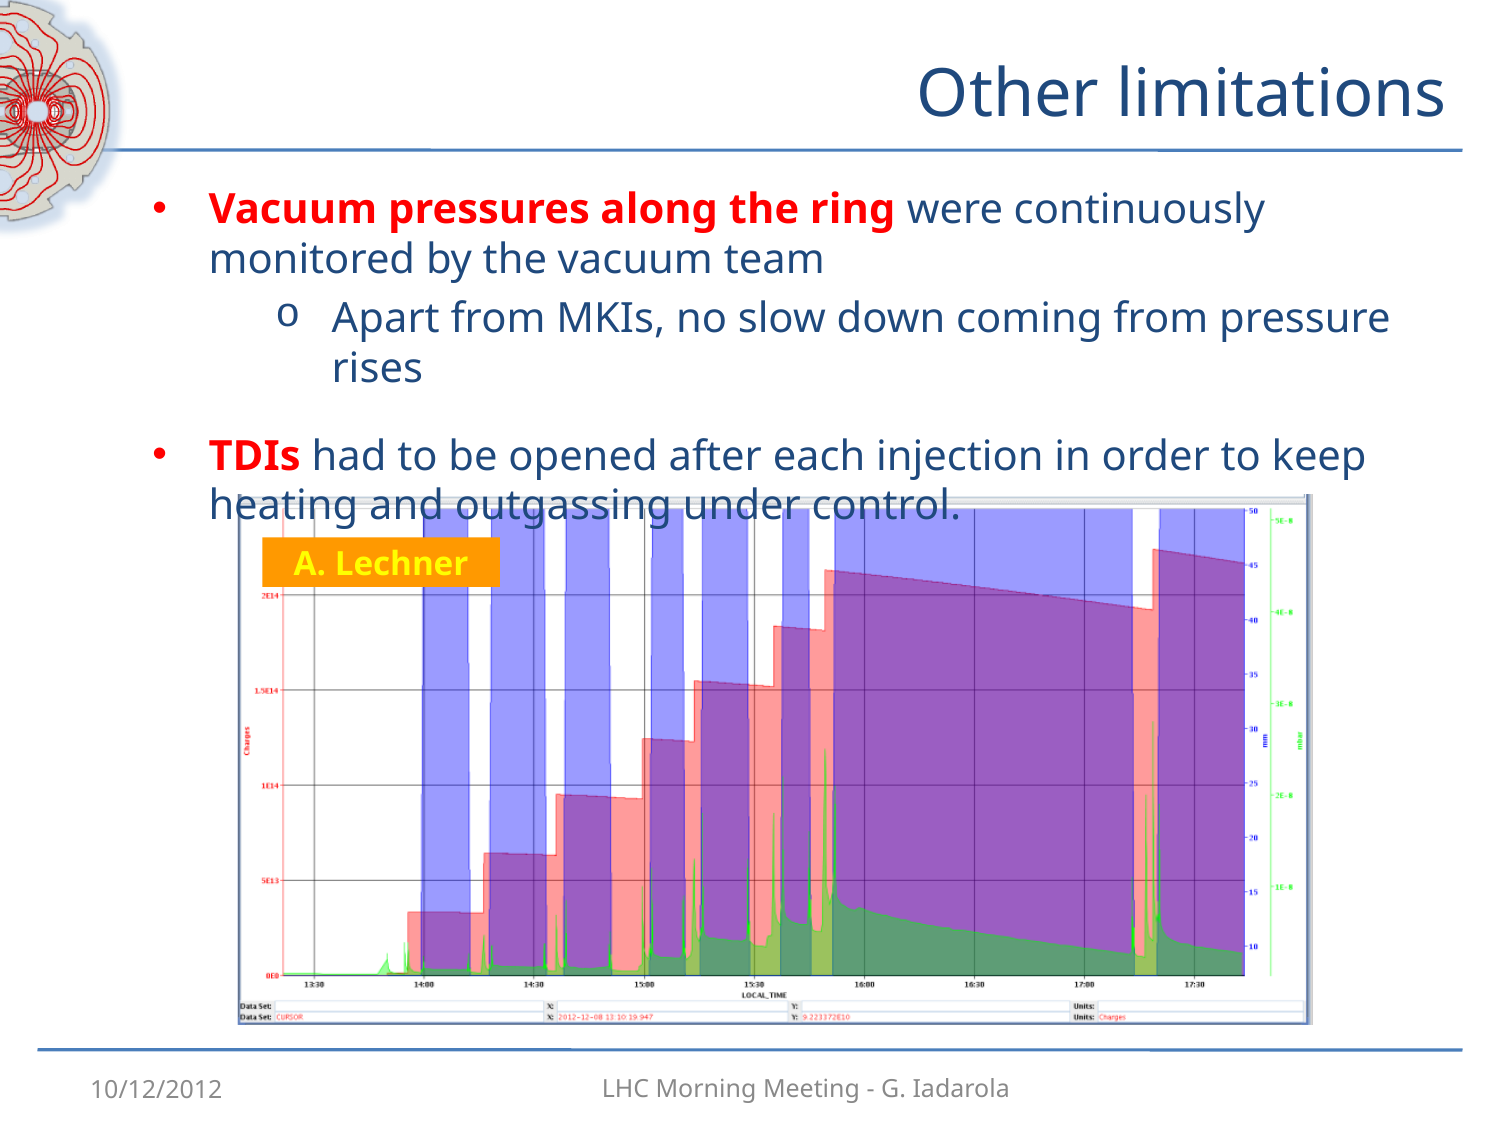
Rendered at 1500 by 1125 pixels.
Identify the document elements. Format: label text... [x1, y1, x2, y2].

picture [237, 493, 1313, 1026]
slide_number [75, 1074, 425, 1103]
text_box Vacuum pressures along the ring were continuously monitored by the vacuum team Apart from MKIs, no slow down coming from pressure rises TDIs had to be opened after each injection in order to keep heating and outgassing under control. [137, 174, 1463, 850]
title Other limitations [262, 24, 1463, 156]
footer LHC Morning Meeting - G. Iadarola [425, 1074, 1338, 1100]
picture [0, 2, 109, 220]
